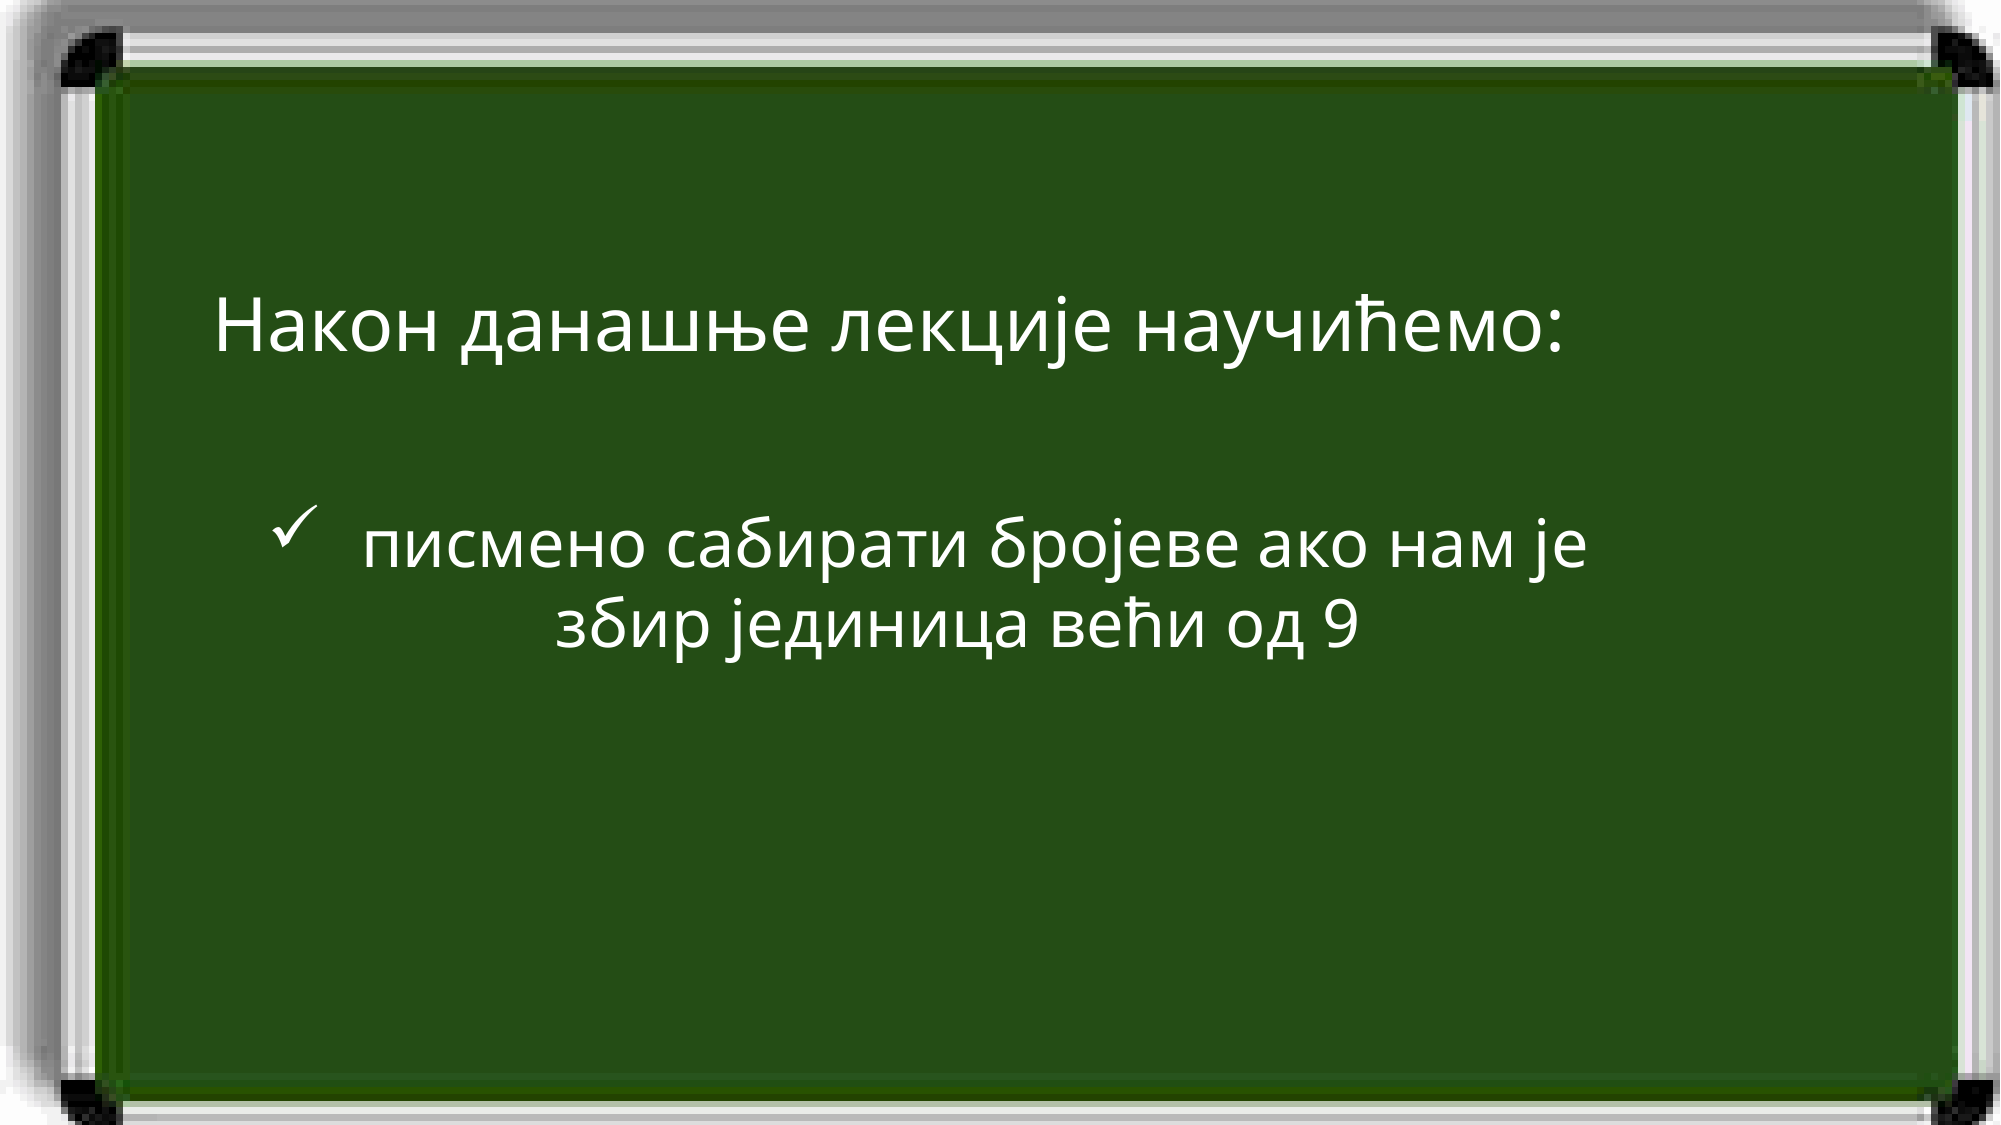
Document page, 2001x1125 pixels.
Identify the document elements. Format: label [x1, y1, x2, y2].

list [0, 0, 2000, 1125]
